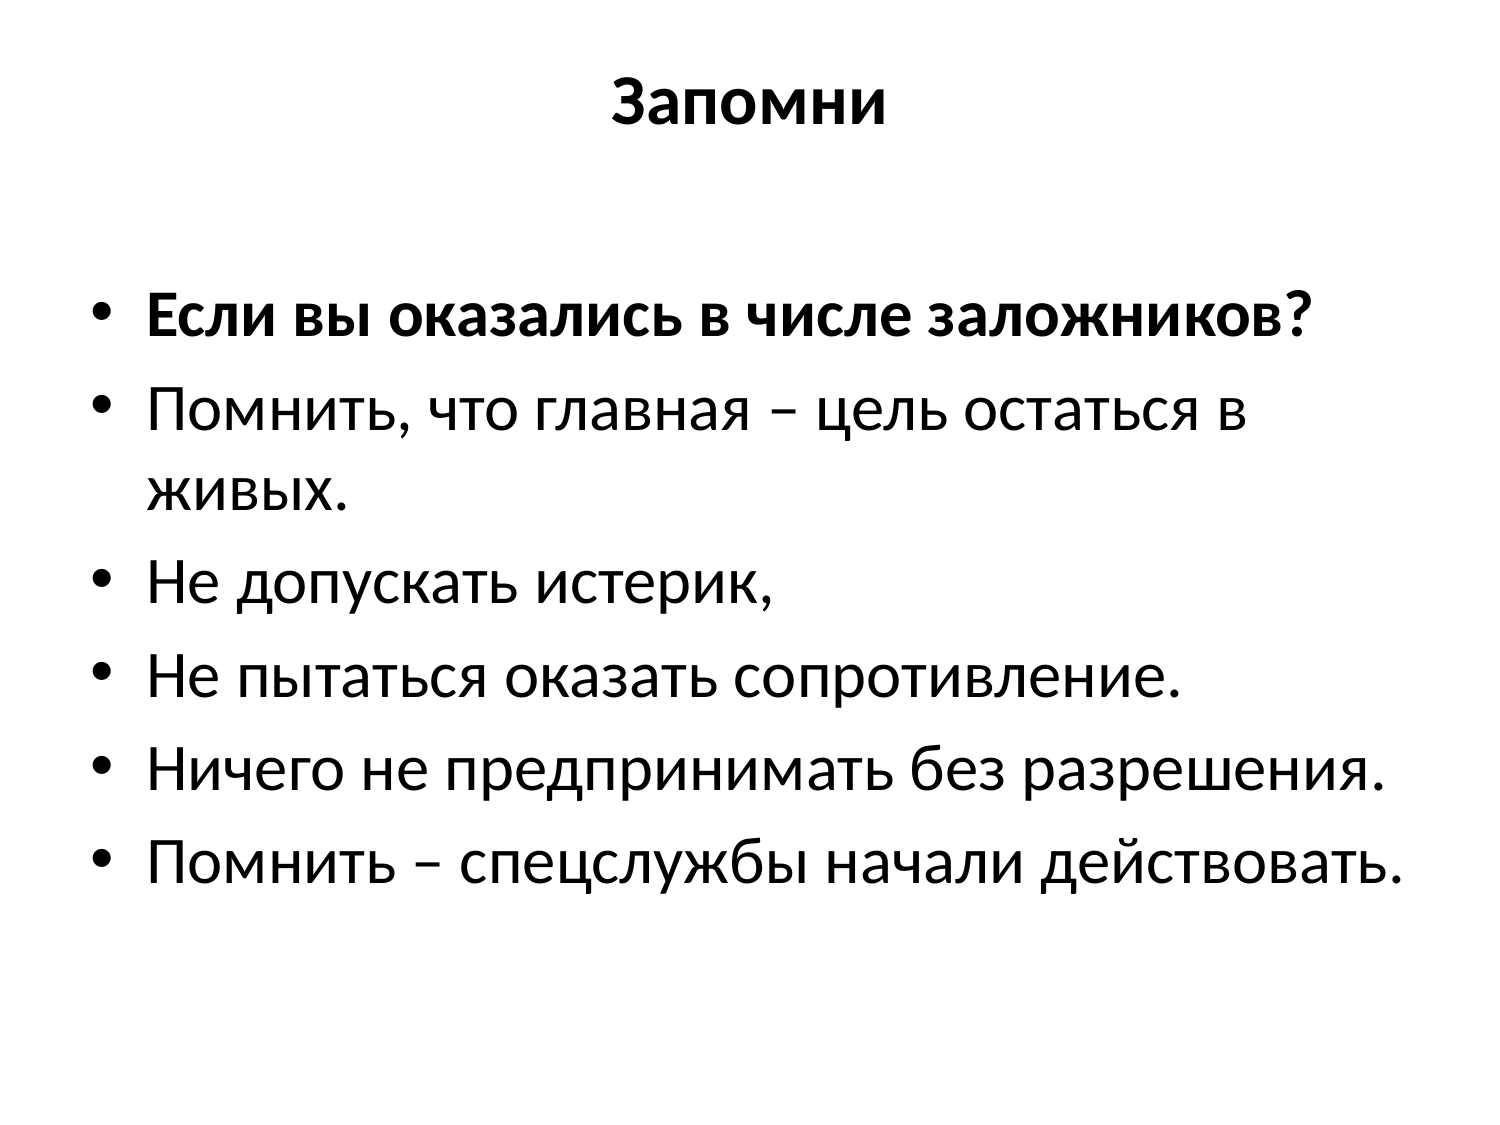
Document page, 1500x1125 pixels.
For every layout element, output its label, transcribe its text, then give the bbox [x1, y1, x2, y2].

list Если вы оказались в числе заложников? Помнить, что главная – цель остаться в живых. Не допускать истерик, Не пытаться оказать сопротивление. Ничего не предпринимать без разрешения. Помнить – спецслужбы начали действовать. [75, 262, 1425, 1005]
title Запомни [75, 45, 1425, 233]
